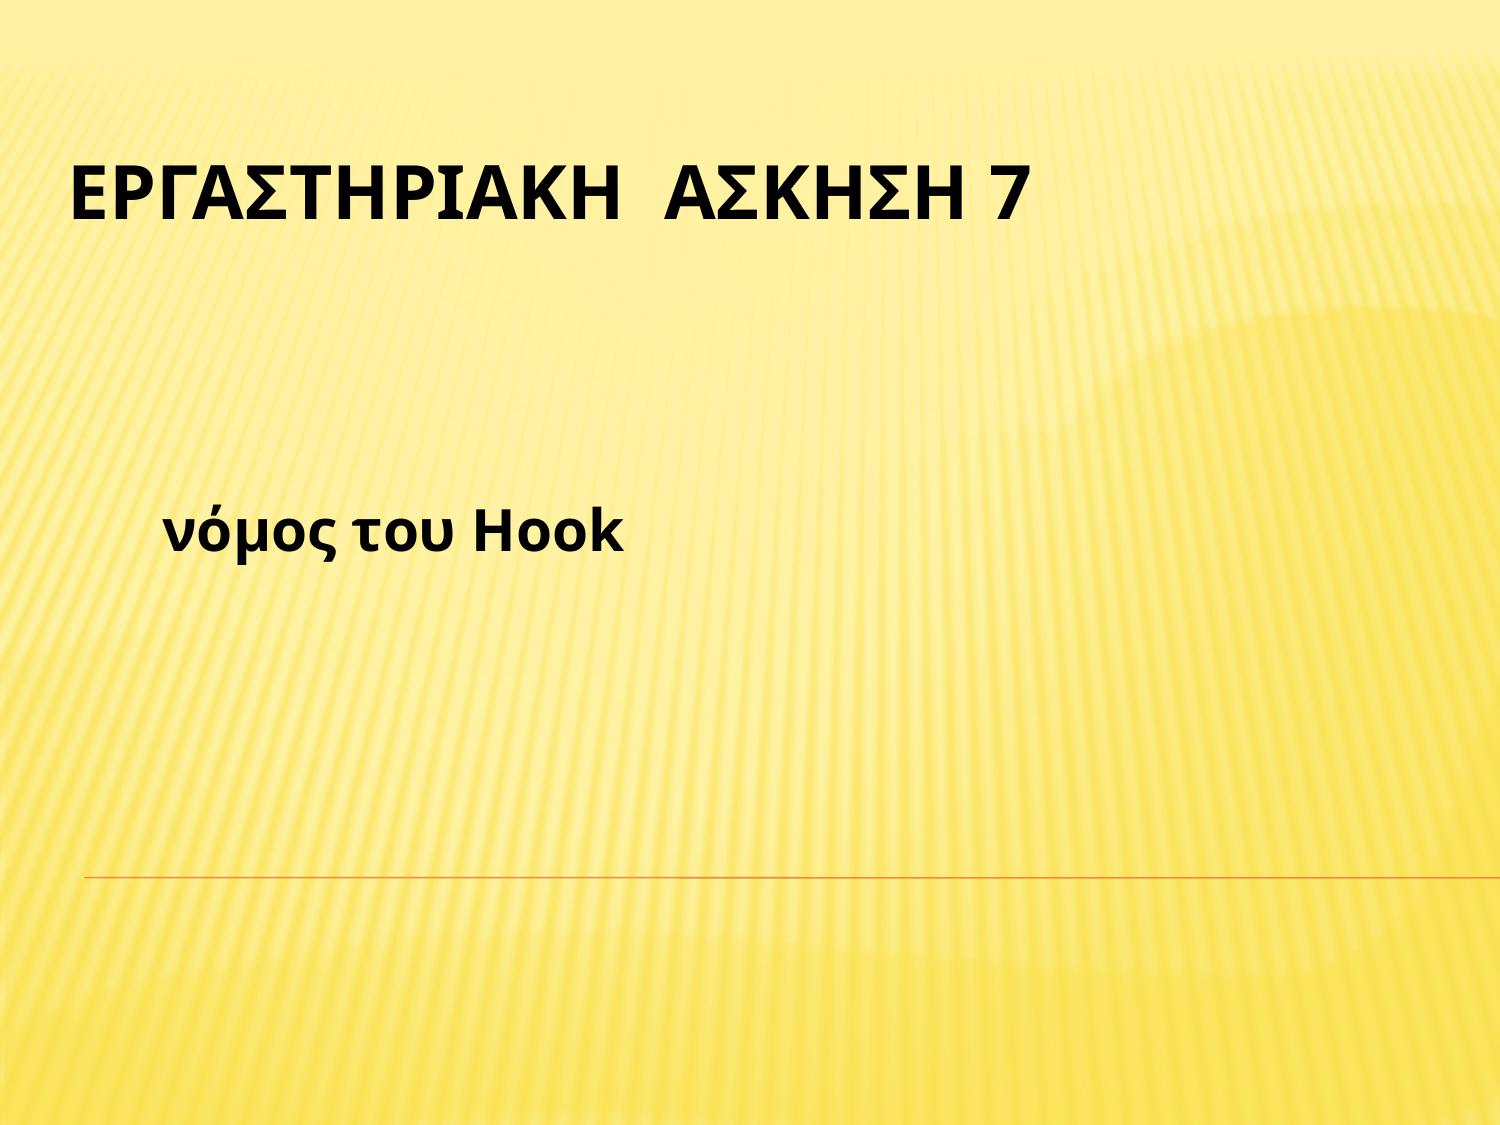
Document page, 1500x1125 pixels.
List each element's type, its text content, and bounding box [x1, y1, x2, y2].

subtitle νόμος του Hook [147, 420, 1400, 571]
title Εργαστηριακη ασκηση 7 [53, 137, 1441, 338]
